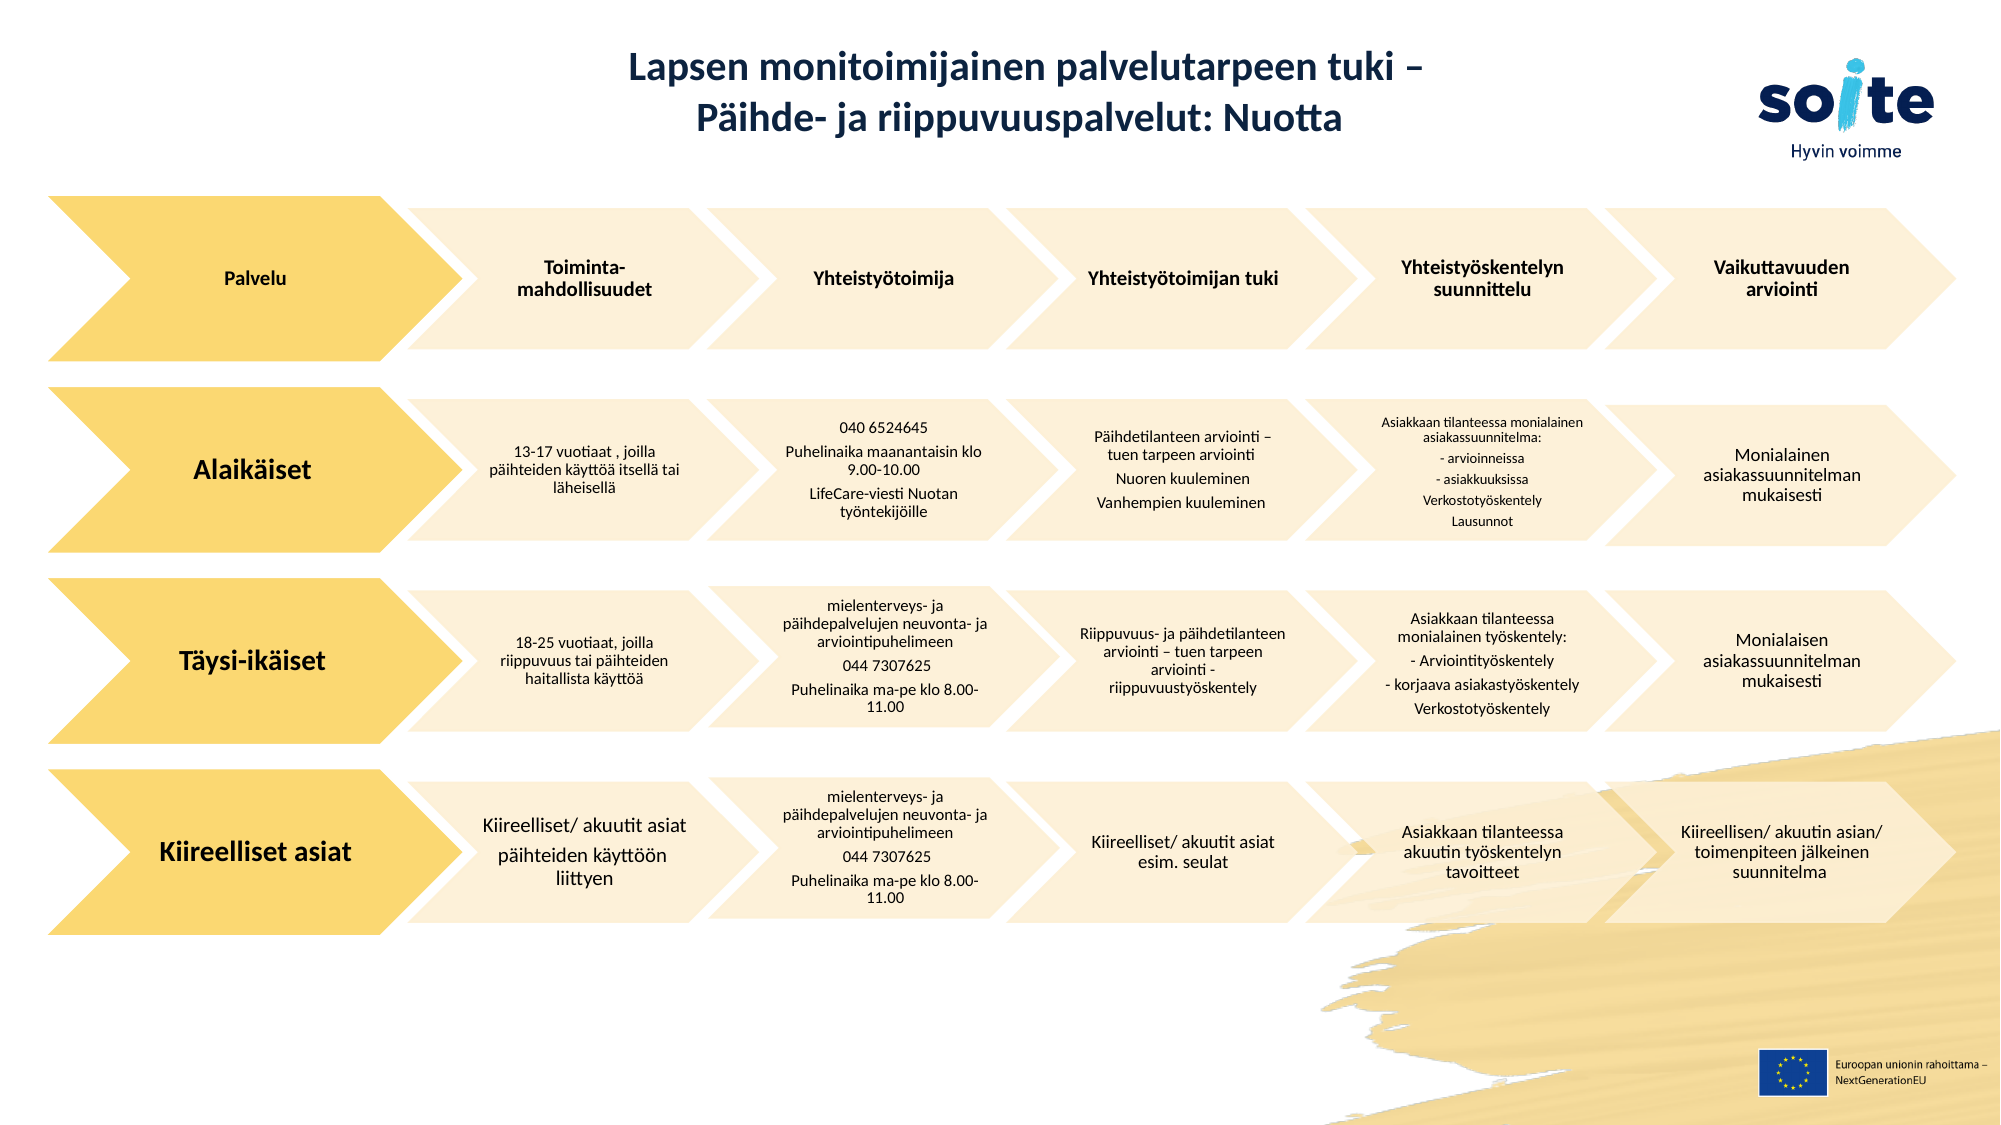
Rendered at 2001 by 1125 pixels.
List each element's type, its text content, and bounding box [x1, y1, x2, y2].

title Lapsen monitoimijainen palvelutarpeen tuki – Päihde- ja riippuvuuspalvelut: Nuotta [219, 0, 1821, 79]
picture [1821, 24, 1992, 211]
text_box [44, 79, 1956, 1052]
picture [1186, 700, 2001, 1125]
